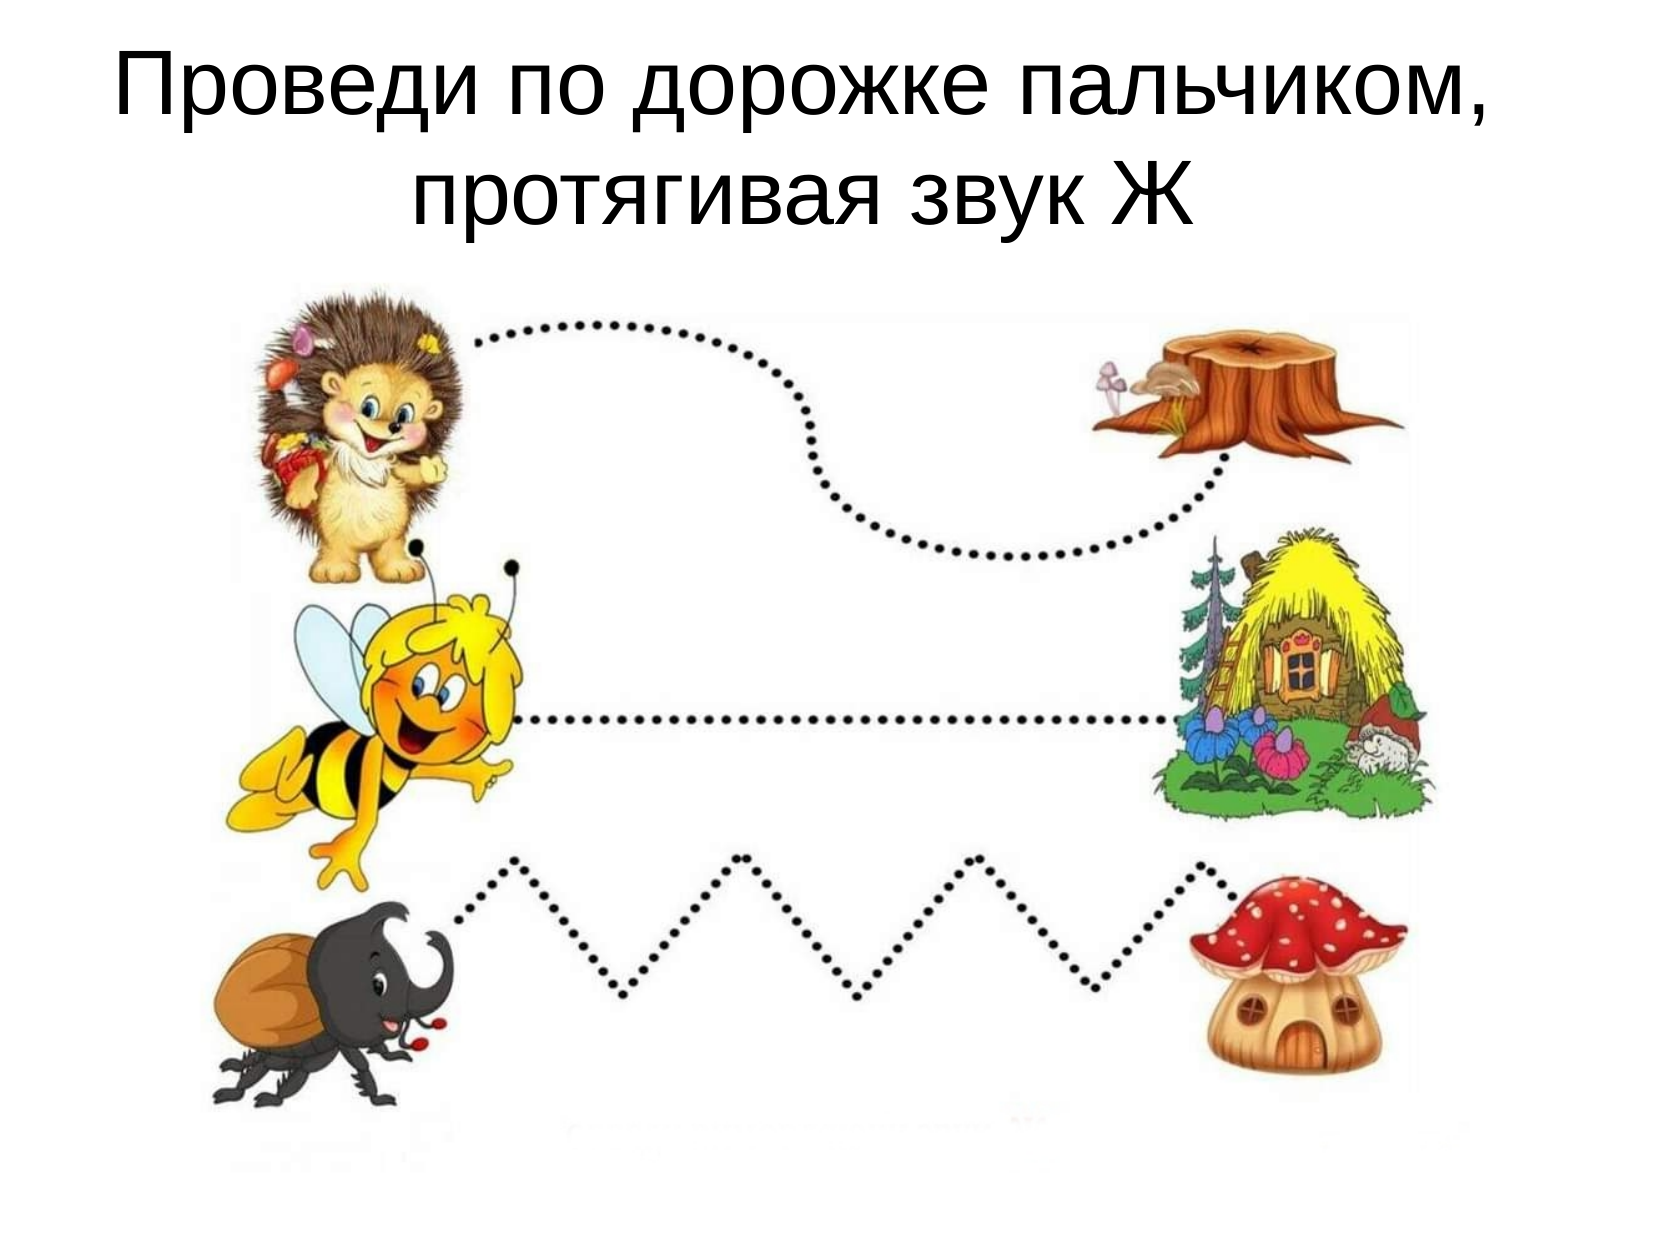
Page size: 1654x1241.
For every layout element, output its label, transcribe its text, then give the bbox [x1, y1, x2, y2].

text_box Проведи по дорожке пальчиком, протягивая звук Ж [59, 29, 1548, 237]
picture [141, 263, 1489, 1217]
